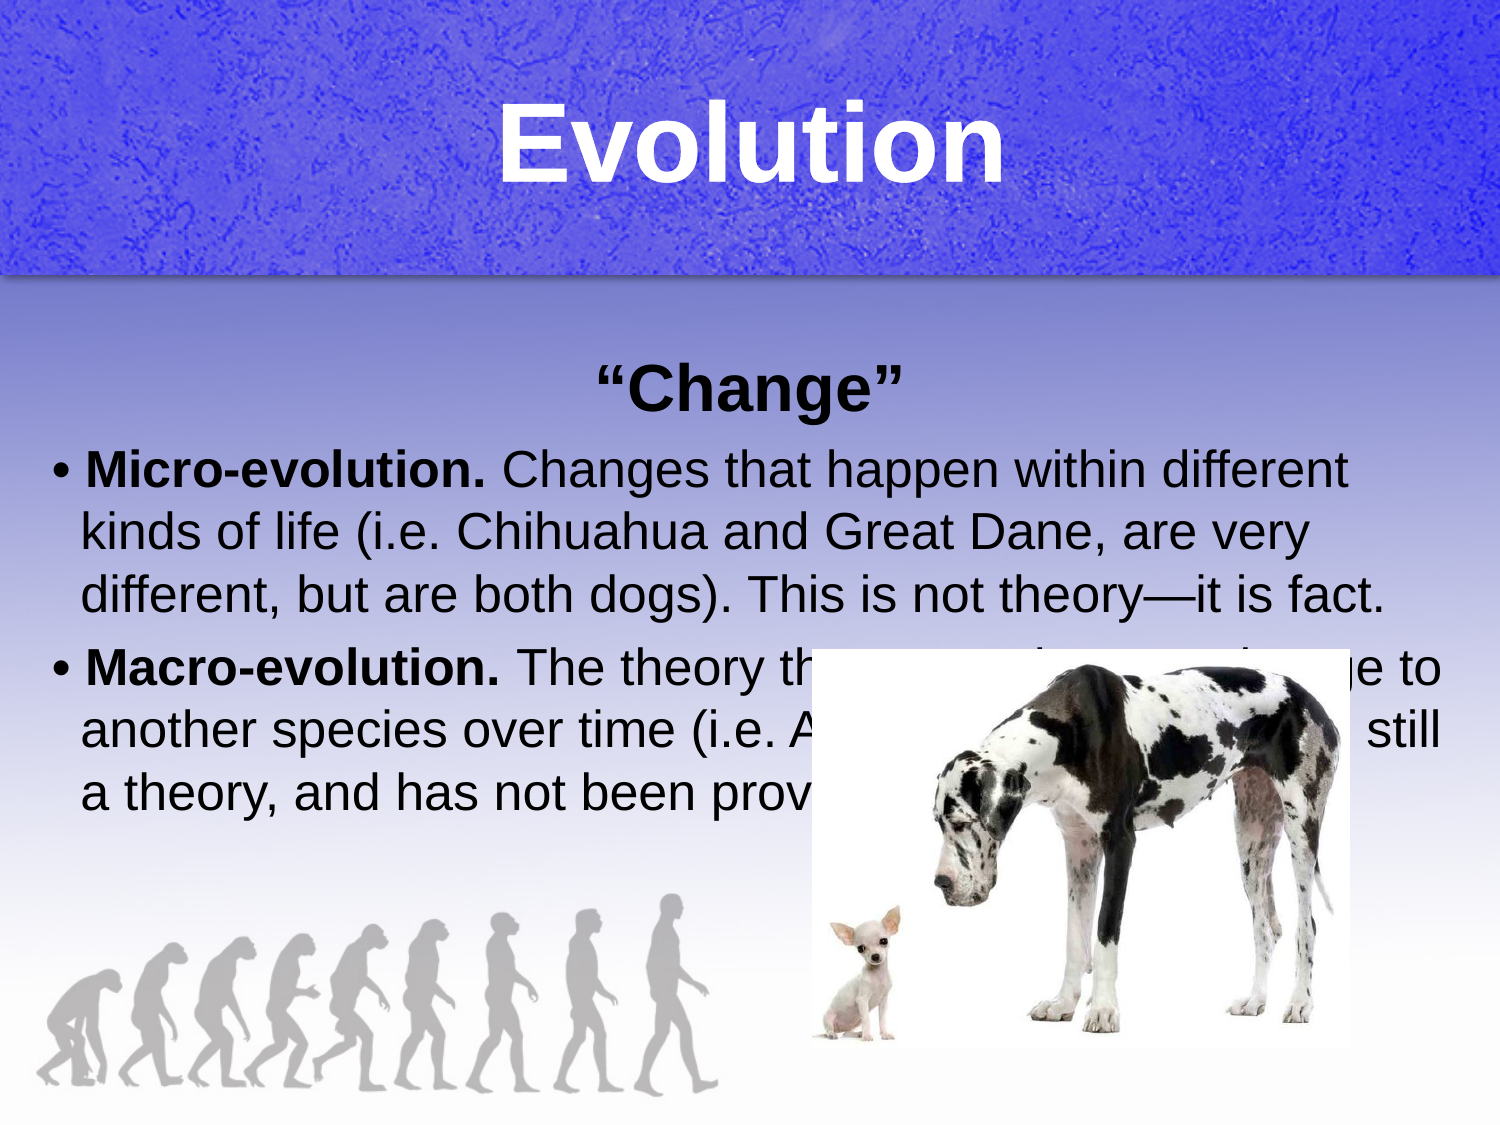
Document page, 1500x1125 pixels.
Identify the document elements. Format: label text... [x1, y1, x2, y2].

picture [0, 0, 1500, 1125]
list “Change” • Micro-evolution. Changes that happen within different kinds of life (i.e. Chihuahua and Great Dane, are very different, but are both dogs). This is not theory—it is fact. • Macro-evolution. The theory that a species can change to another species over time (i.e. Amoeba to Man). This is still a theory, and has not been proven or observed. [37, 337, 1463, 1036]
